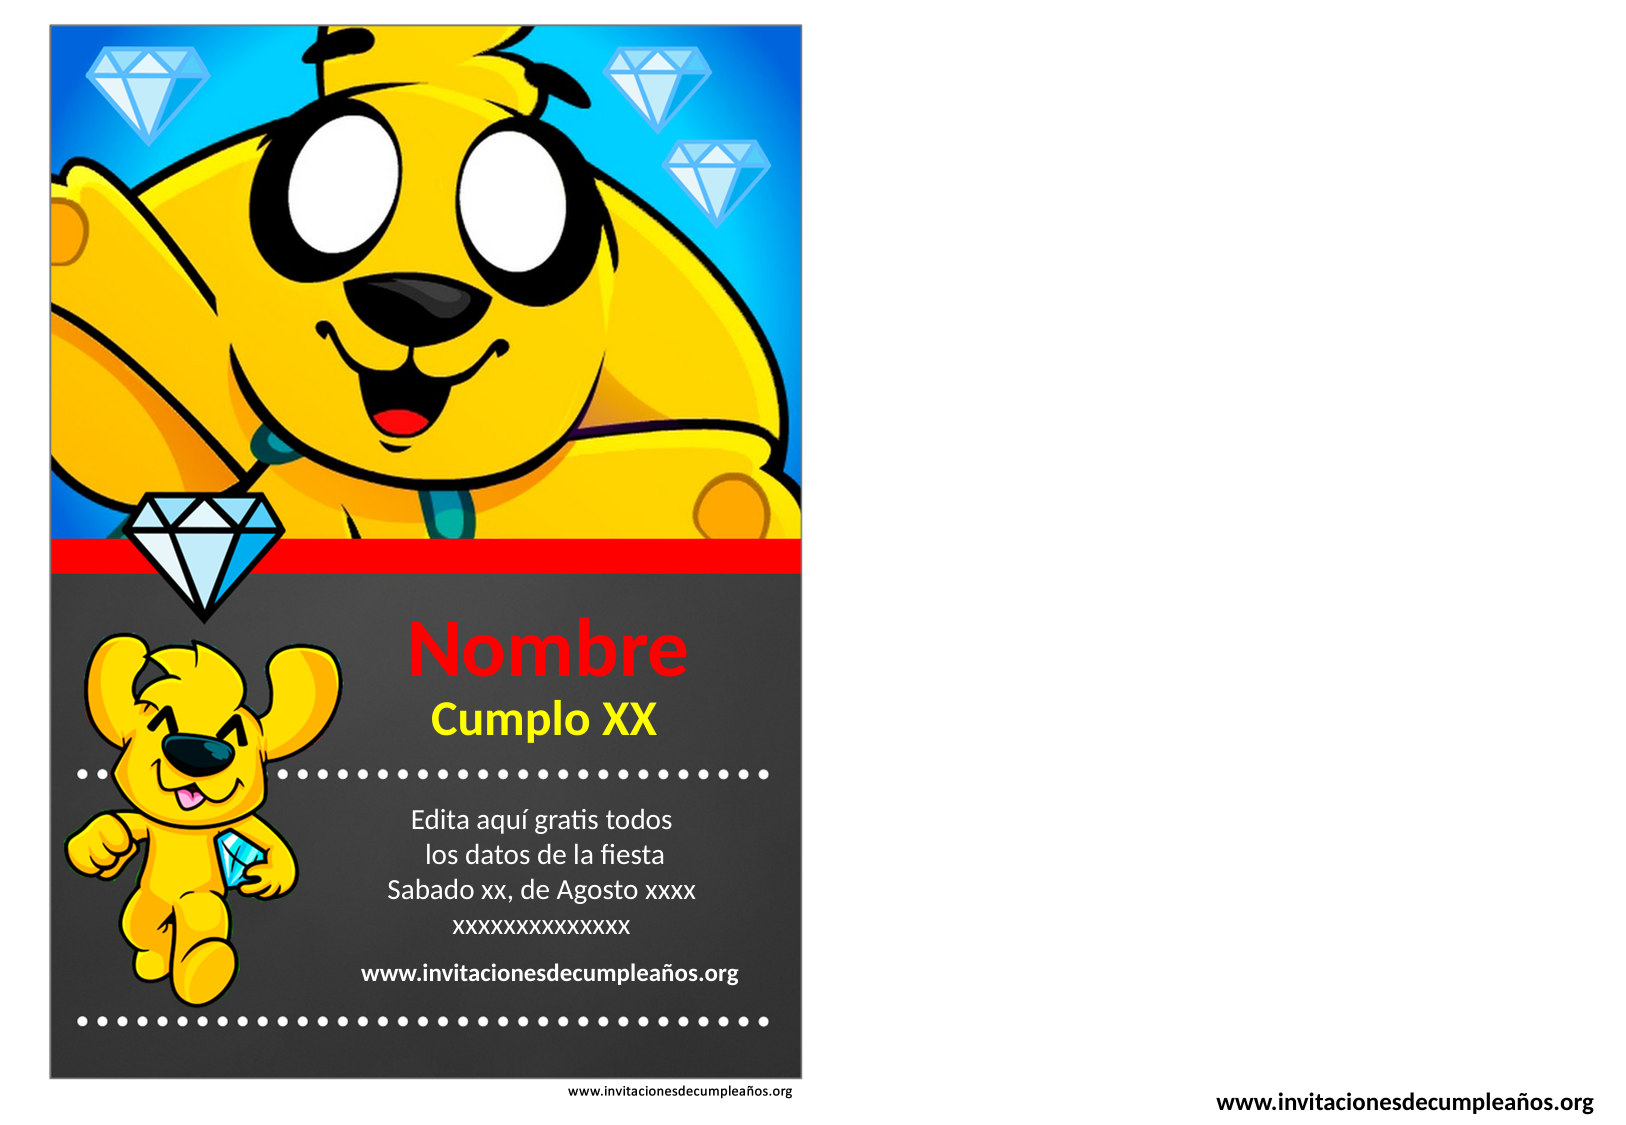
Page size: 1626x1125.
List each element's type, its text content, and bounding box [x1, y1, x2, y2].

text_box www.invitacionesdecumpleaños.org [1201, 1078, 1610, 1123]
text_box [27, 10, 825, 1104]
